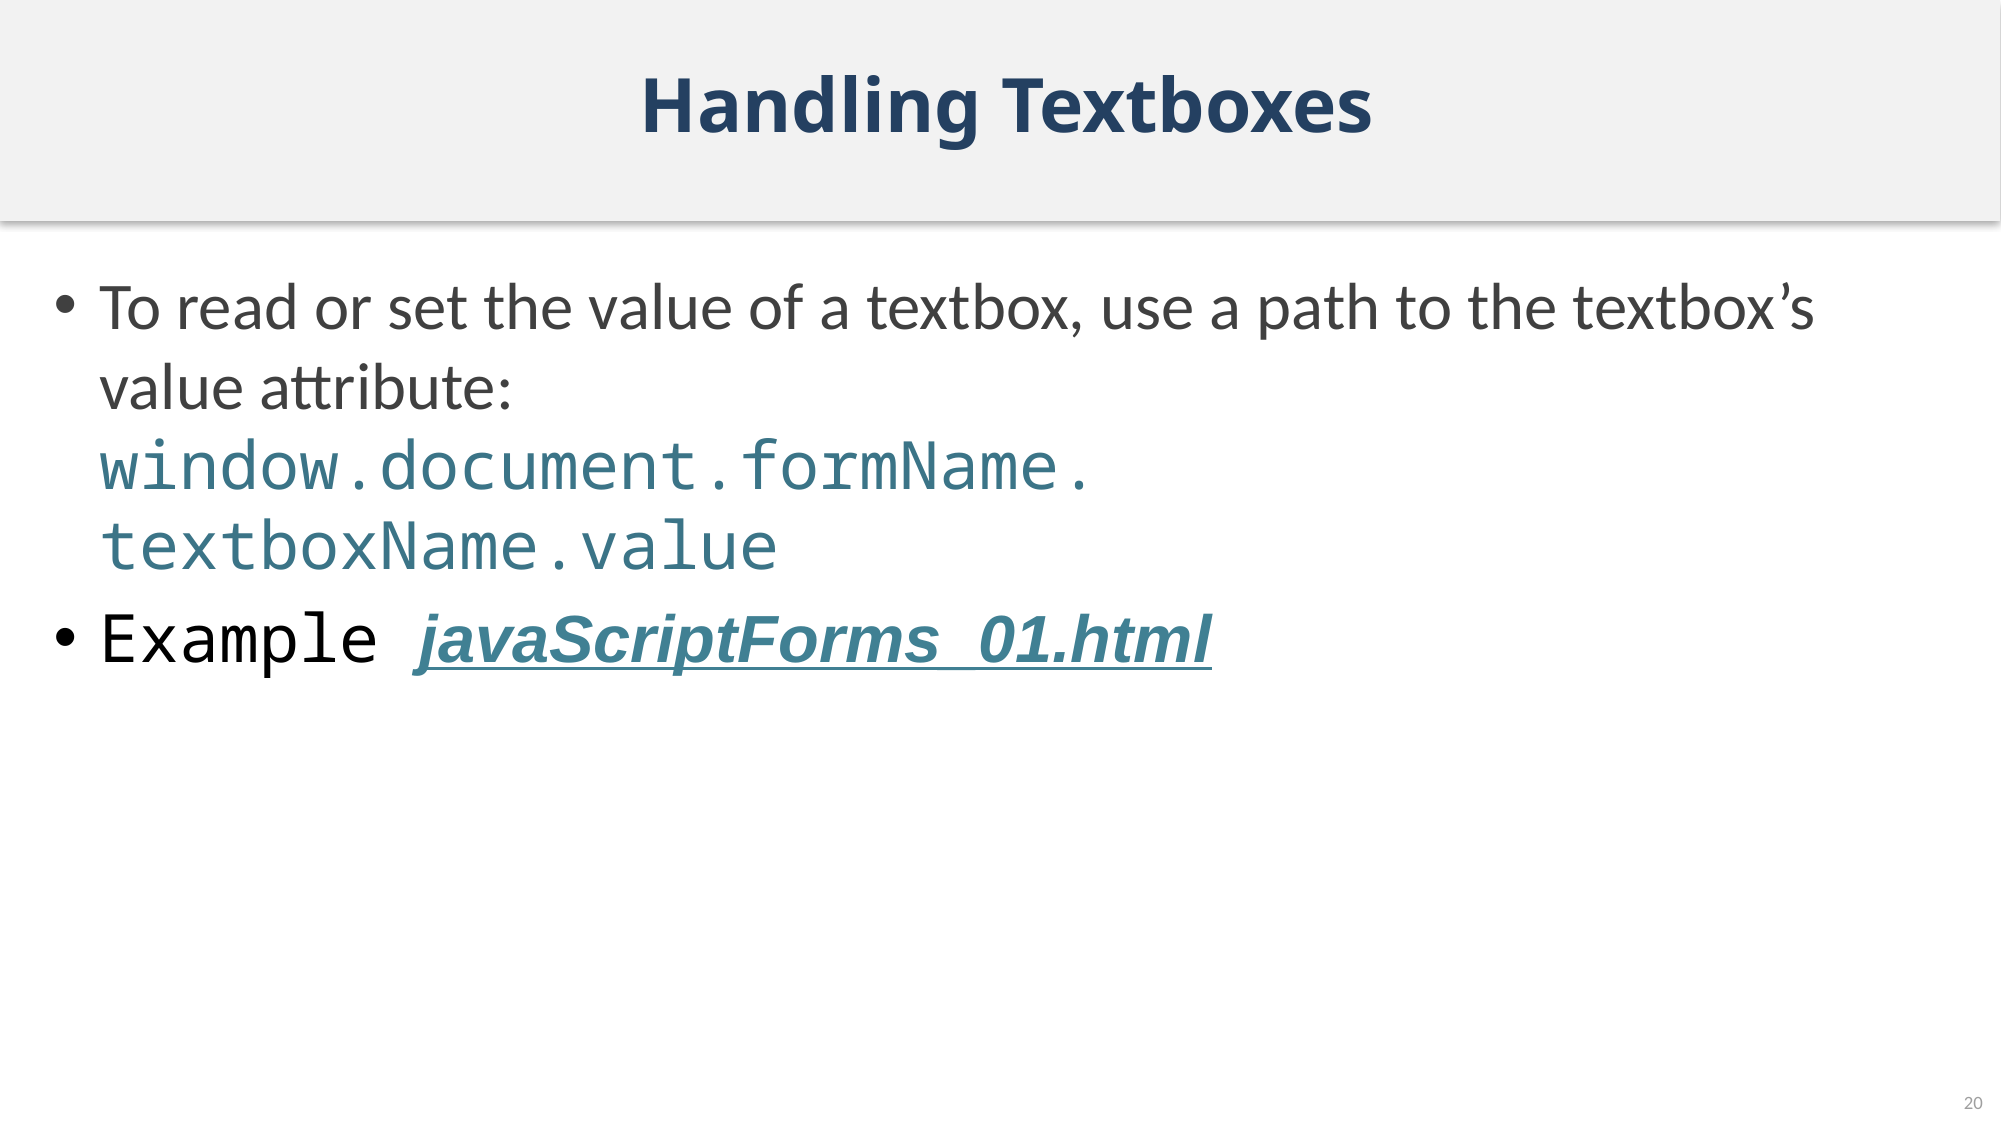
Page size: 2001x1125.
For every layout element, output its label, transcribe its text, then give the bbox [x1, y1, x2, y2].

title Handling Textboxes [37, 13, 1977, 191]
slide_number 20 [1893, 1081, 1999, 1122]
list To read or set the value of a textbox, use a path to the textbox’s value attribute: window.document.formName. textboxName.value Example javaScriptForms_01.html [37, 255, 1977, 1071]
